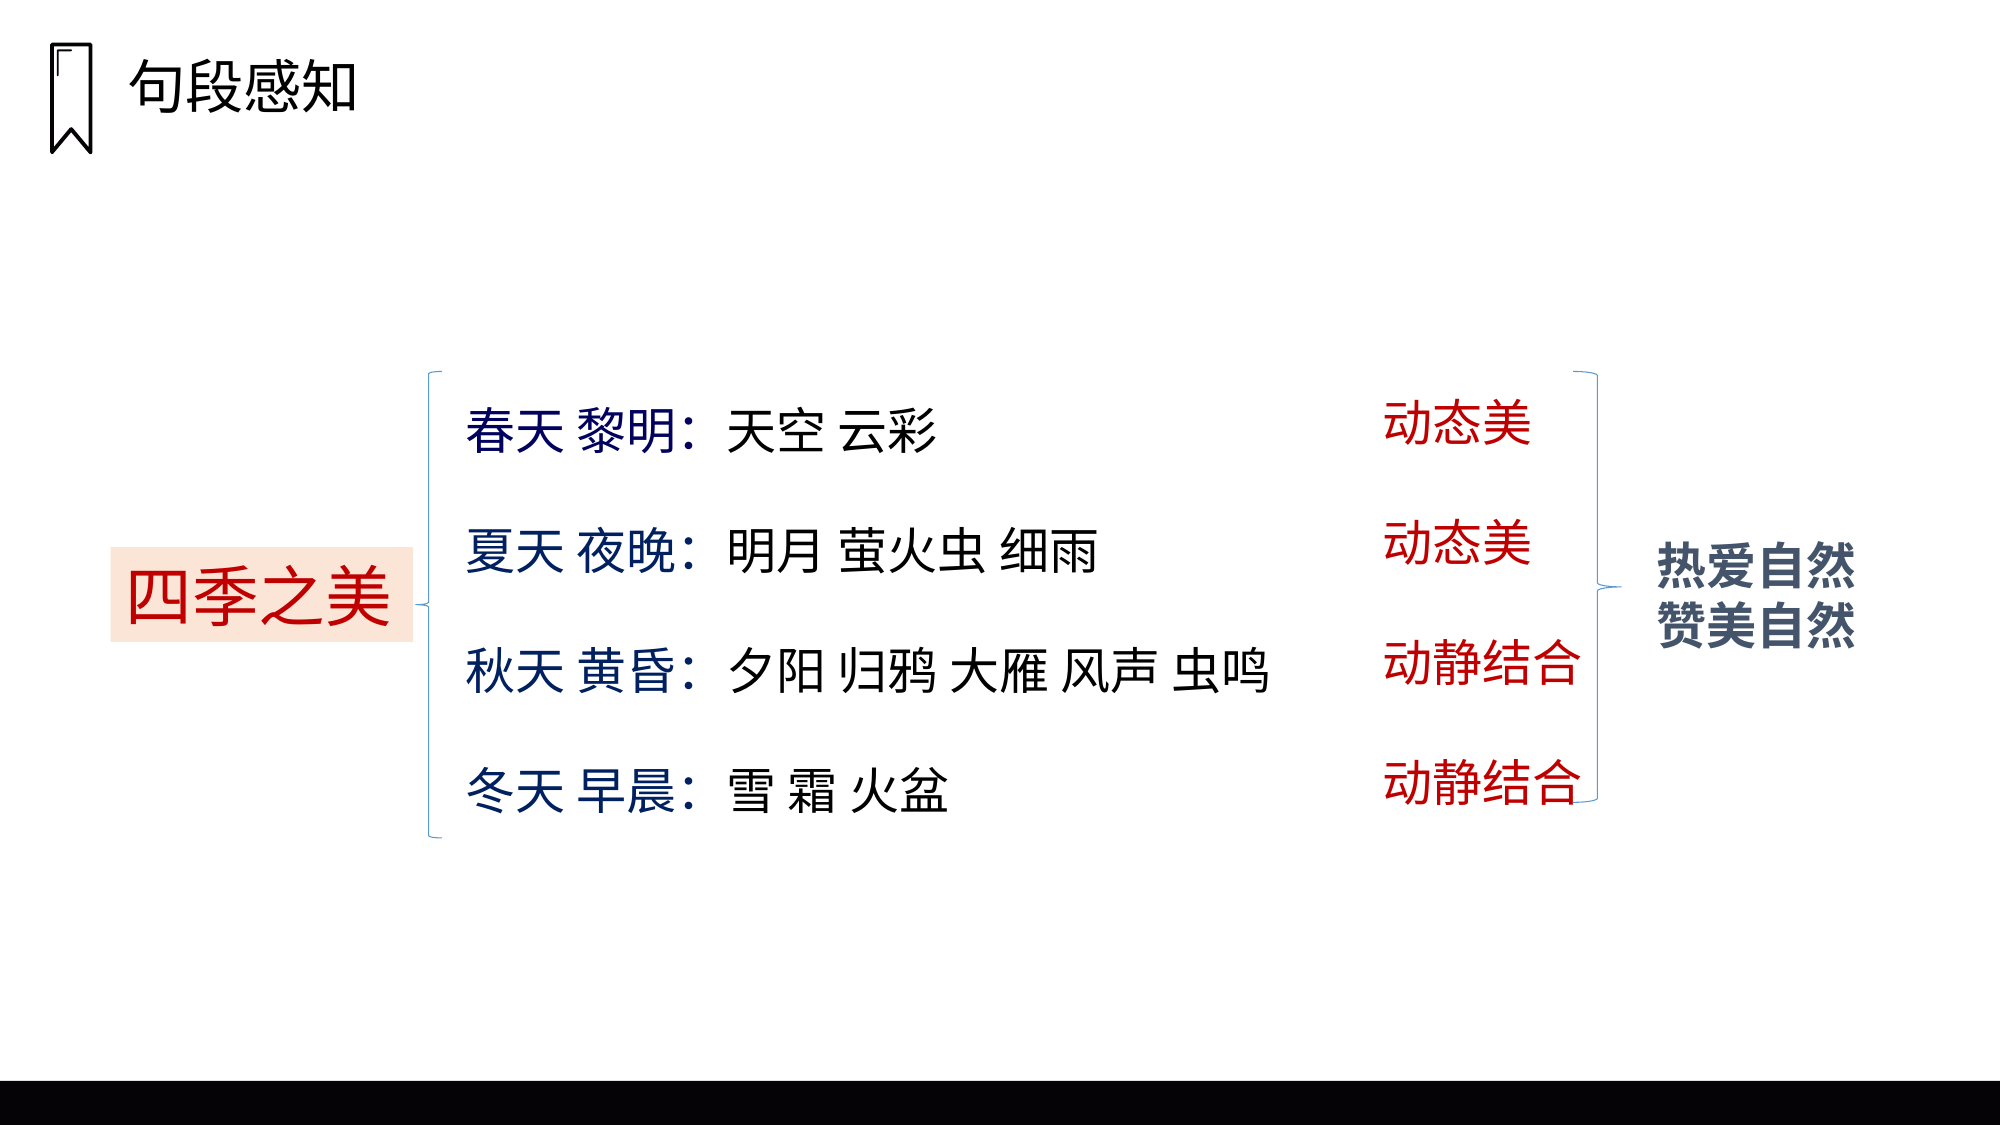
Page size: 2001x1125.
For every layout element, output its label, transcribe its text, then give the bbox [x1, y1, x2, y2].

text_box 四季之美 [110, 547, 413, 642]
text_box 热爱自然 赞美自然 [1642, 526, 1945, 662]
text_box [415, 370, 442, 839]
text_box 春天 黎明：天空 云彩 夏天 夜晚：明月 萤火虫 细雨 秋天 黄昏：夕阳 归鸦 大雁 风声 虫鸣 冬天 早晨：雪 霜 火盆 [450, 331, 1465, 827]
text_box [1573, 370, 1622, 803]
text_box 句段感知 [112, 42, 375, 128]
text_box 动态美 动态美 动静结合 动静结合 [1367, 324, 1733, 819]
